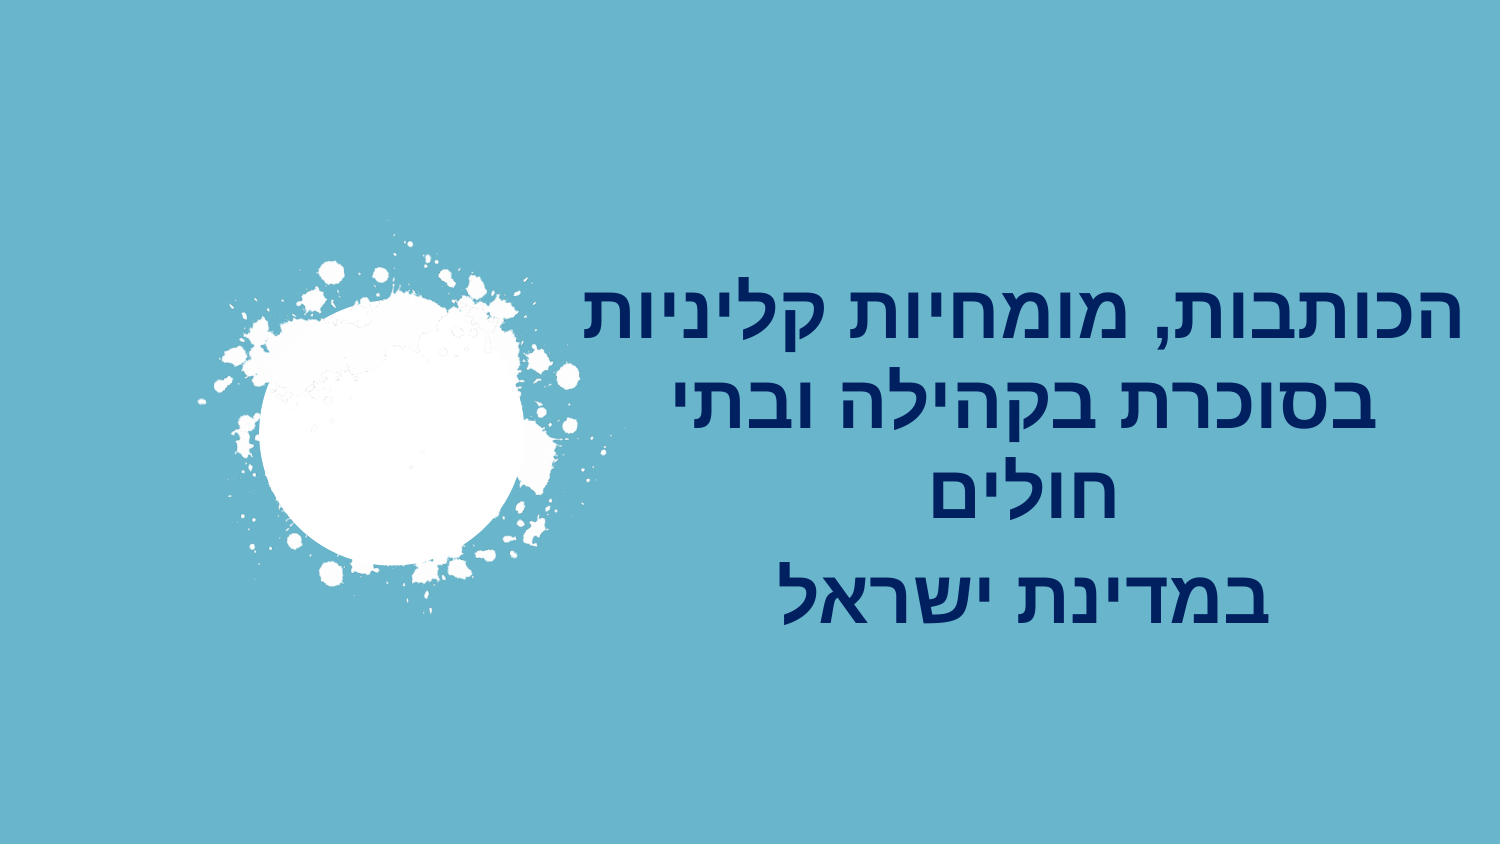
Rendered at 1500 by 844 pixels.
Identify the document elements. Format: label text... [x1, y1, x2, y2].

picture [164, 170, 561, 636]
list הכותבות, מומחיות קליניות בסוכרת בקהילה ובתי חולים במדינת ישראל [561, 221, 1489, 682]
